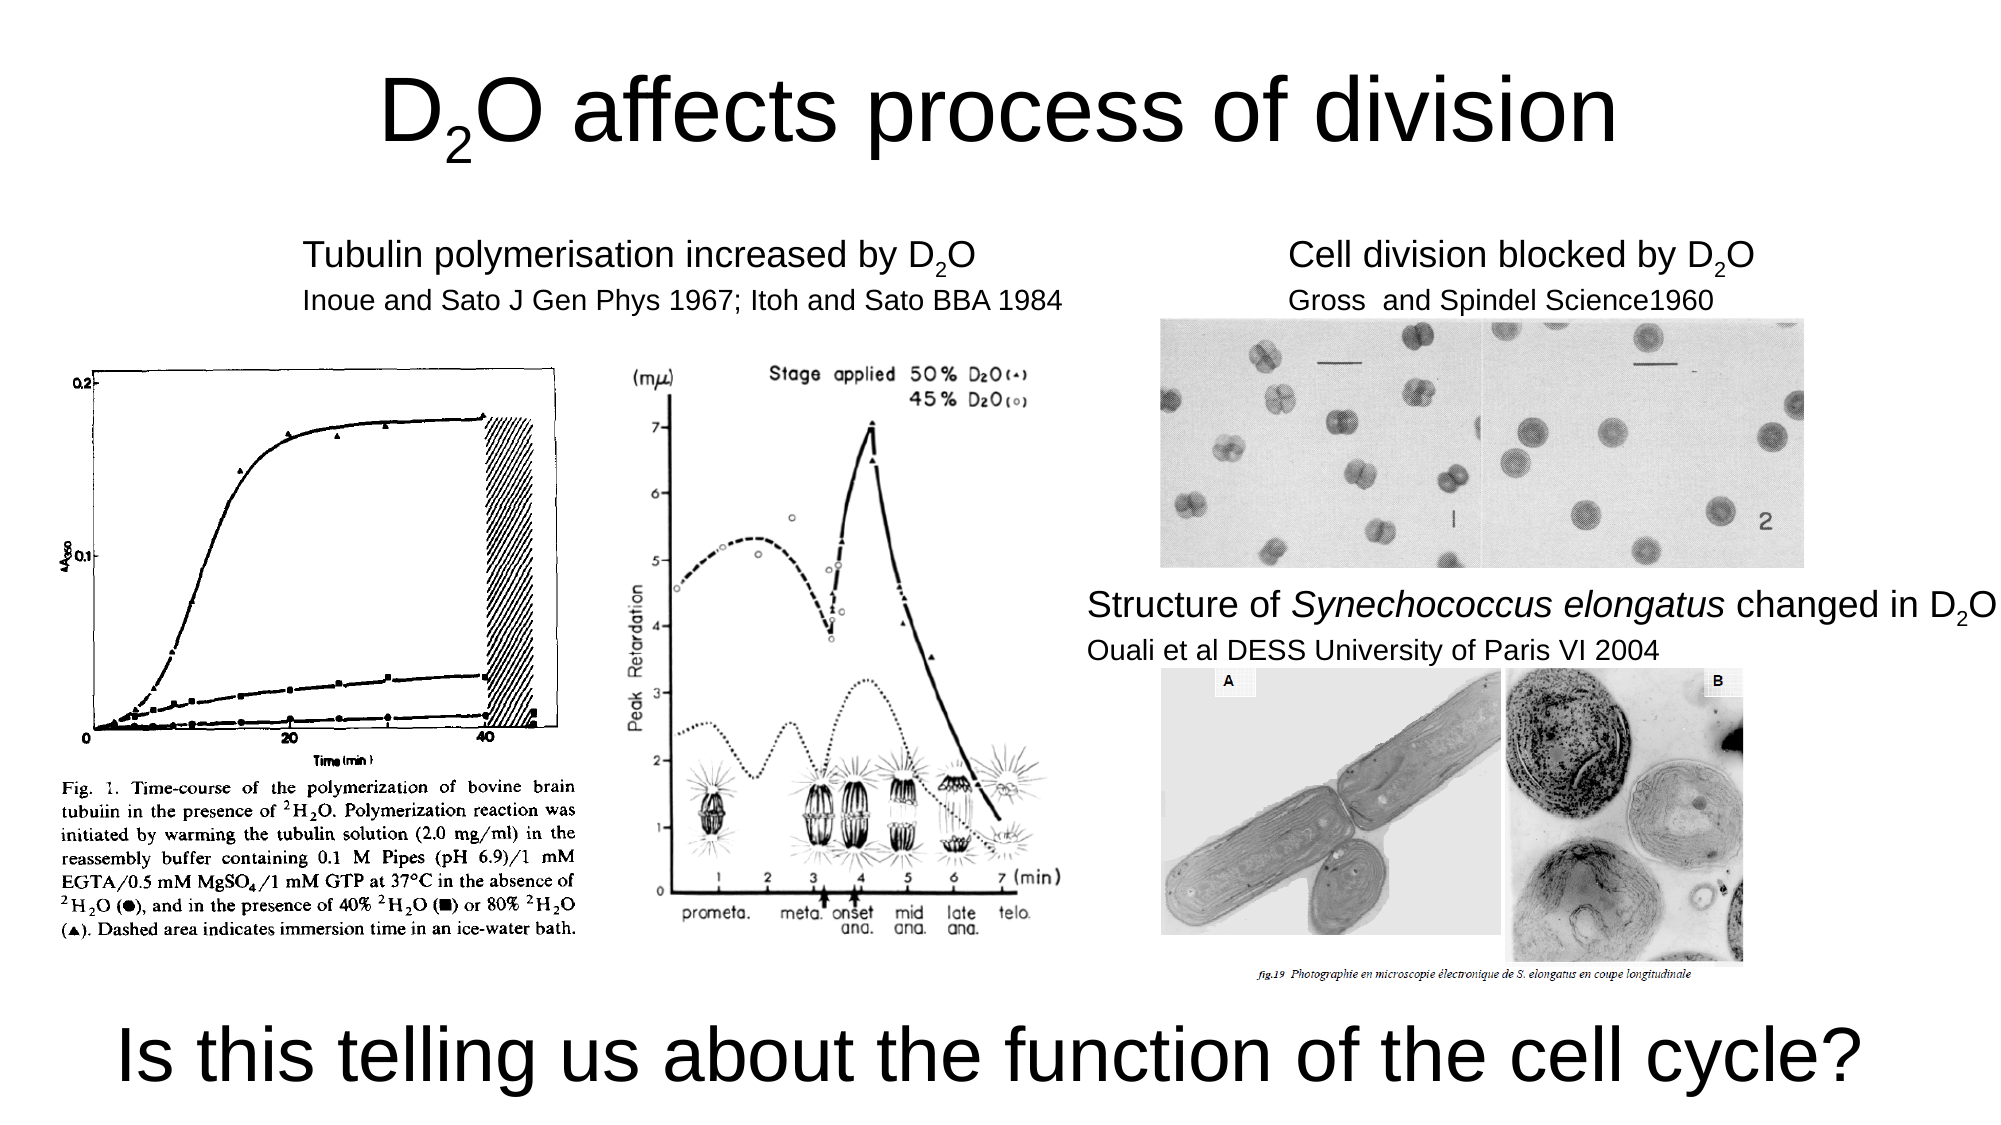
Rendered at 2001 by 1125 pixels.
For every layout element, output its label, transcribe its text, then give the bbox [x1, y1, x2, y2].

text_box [30, 222, 2000, 994]
text_box Is this telling us about the function of the cell cycle? [30, 994, 1950, 1125]
title D2O affects process of division [137, 29, 1863, 185]
